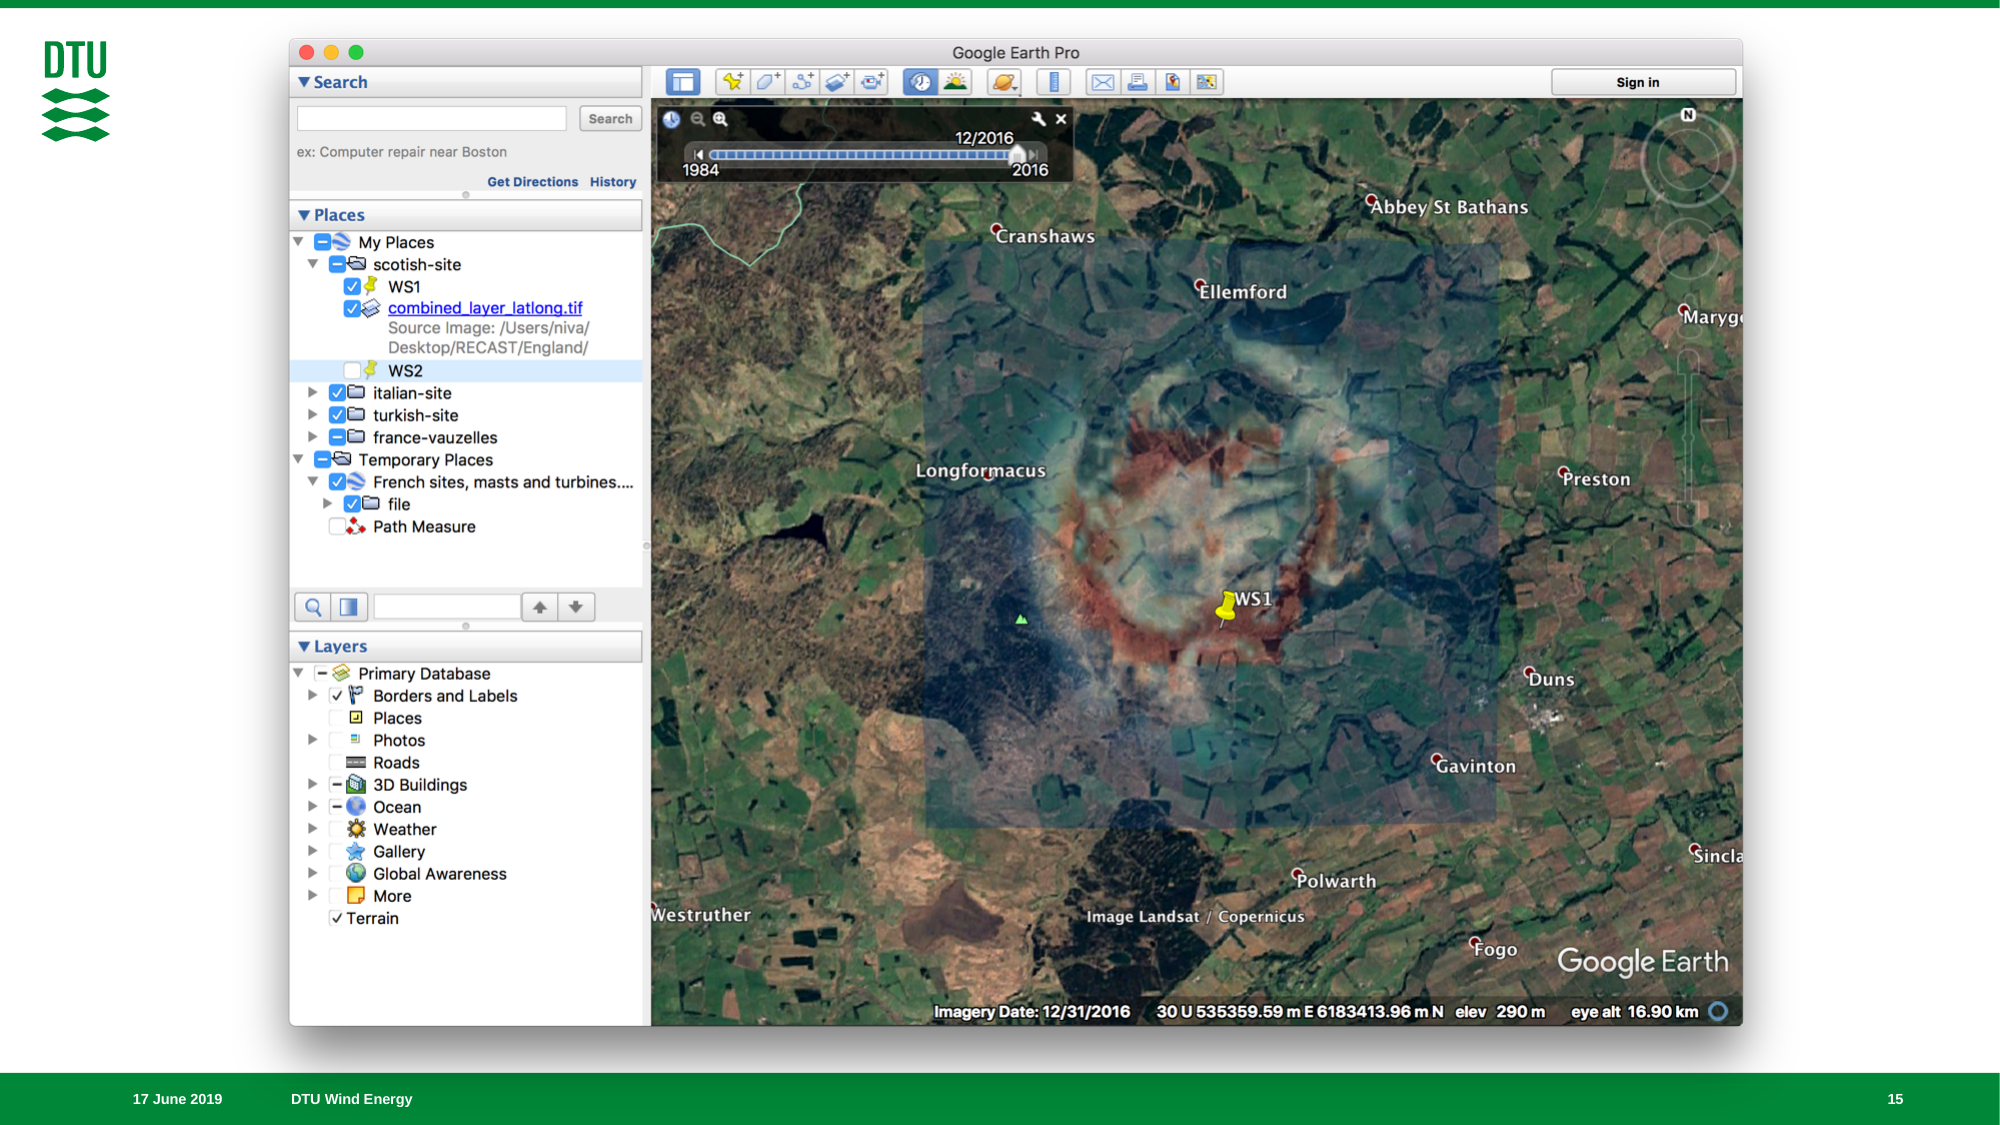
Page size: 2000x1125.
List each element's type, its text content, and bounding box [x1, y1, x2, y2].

picture [219, 0, 1813, 1125]
slide_number 15 [1887, 1073, 1959, 1125]
